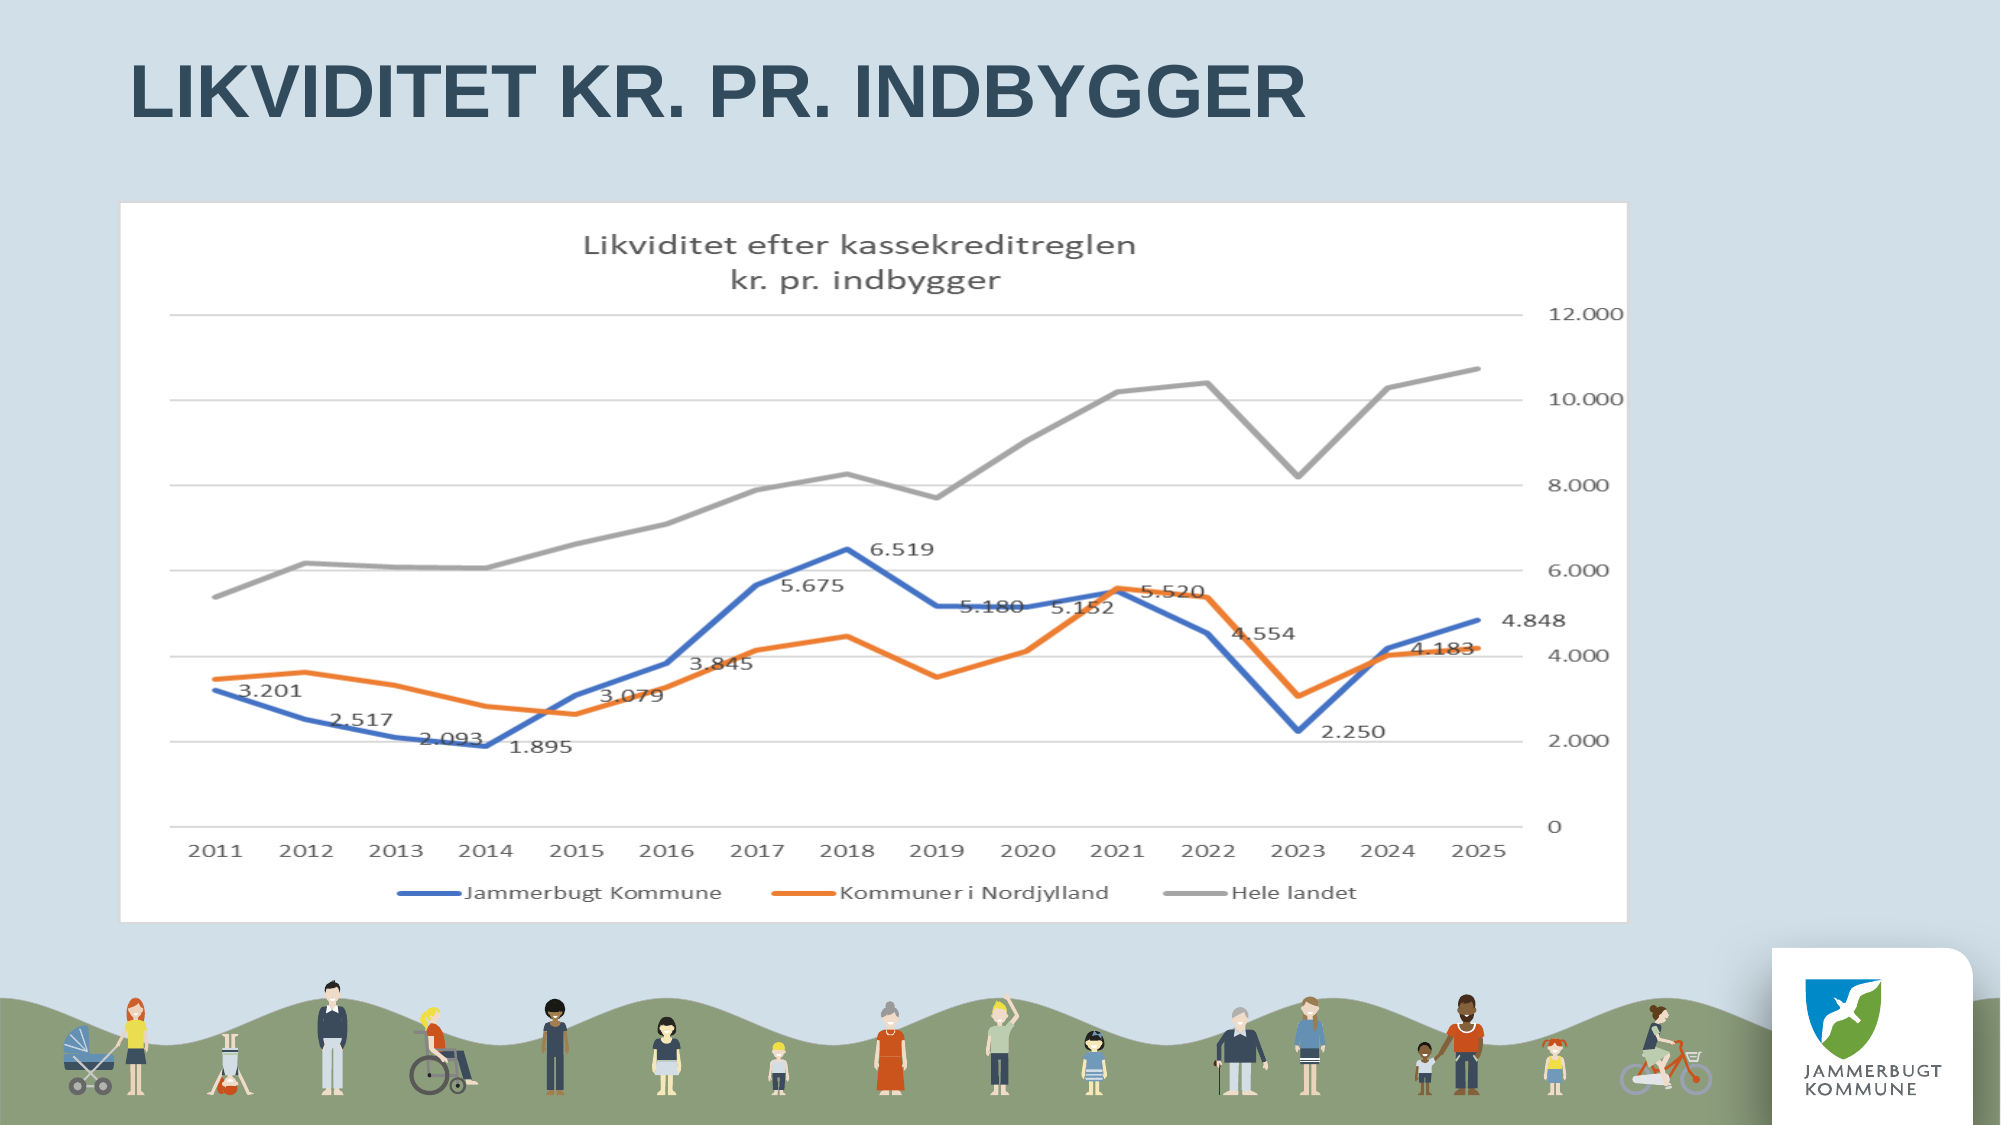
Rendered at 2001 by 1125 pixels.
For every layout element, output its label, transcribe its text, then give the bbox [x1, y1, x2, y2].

title Likviditet kr. pr. indbygger [100, 46, 1854, 146]
picture [118, 201, 1630, 924]
